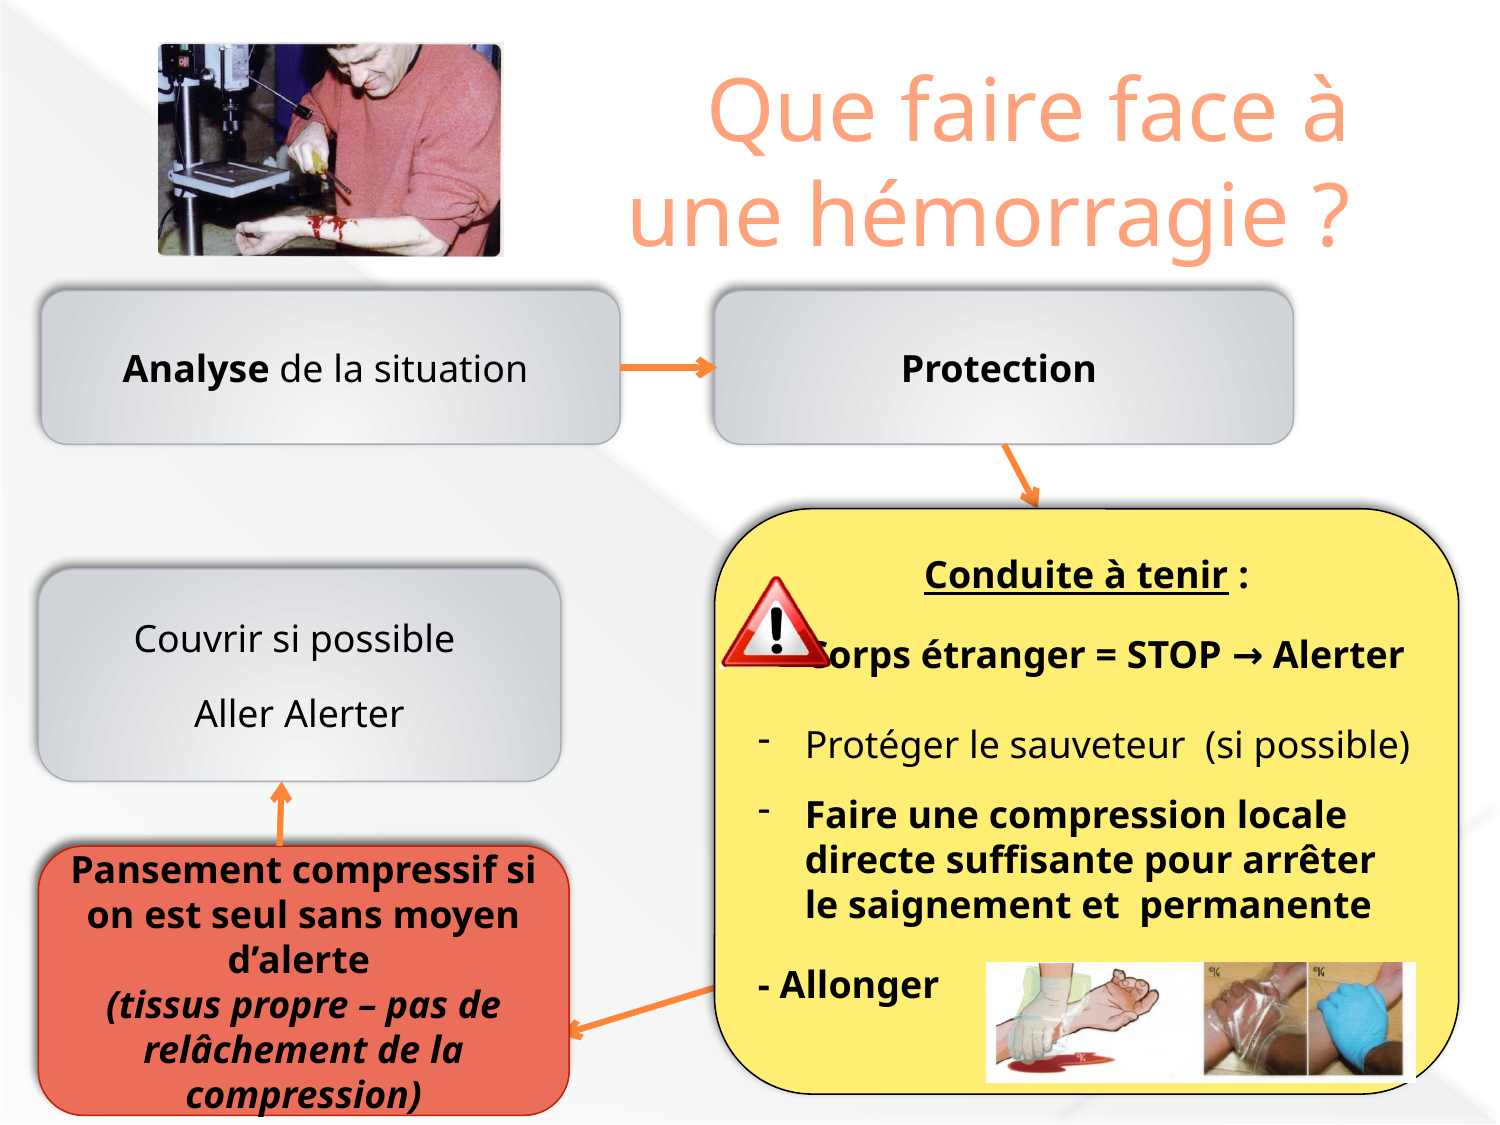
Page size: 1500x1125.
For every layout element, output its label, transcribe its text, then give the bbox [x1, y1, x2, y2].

text_box Pansement compressif si on est seul sans moyen d’alerte (tissus propre – pas de relâchement de la compression) [37, 845, 570, 1117]
text_box Couvrir si possible Aller Alerter [37, 568, 562, 783]
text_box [1003, 444, 1039, 510]
picture [718, 573, 833, 669]
picture [985, 961, 1417, 1083]
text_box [560, 987, 715, 1036]
text_box Conduite à tenir : Corps étranger = STOP → Alerter Protéger le sauveteur (si possible) Faire une compression locale directe suffisante pour arrêter le saignement et permanente - Allonger [713, 507, 1460, 1095]
text_box Protection [713, 289, 1295, 446]
title Que faire face à une hémorragie ? [0, 43, 1388, 274]
text_box Analyse de la situation [40, 289, 621, 446]
picture [157, 42, 504, 257]
